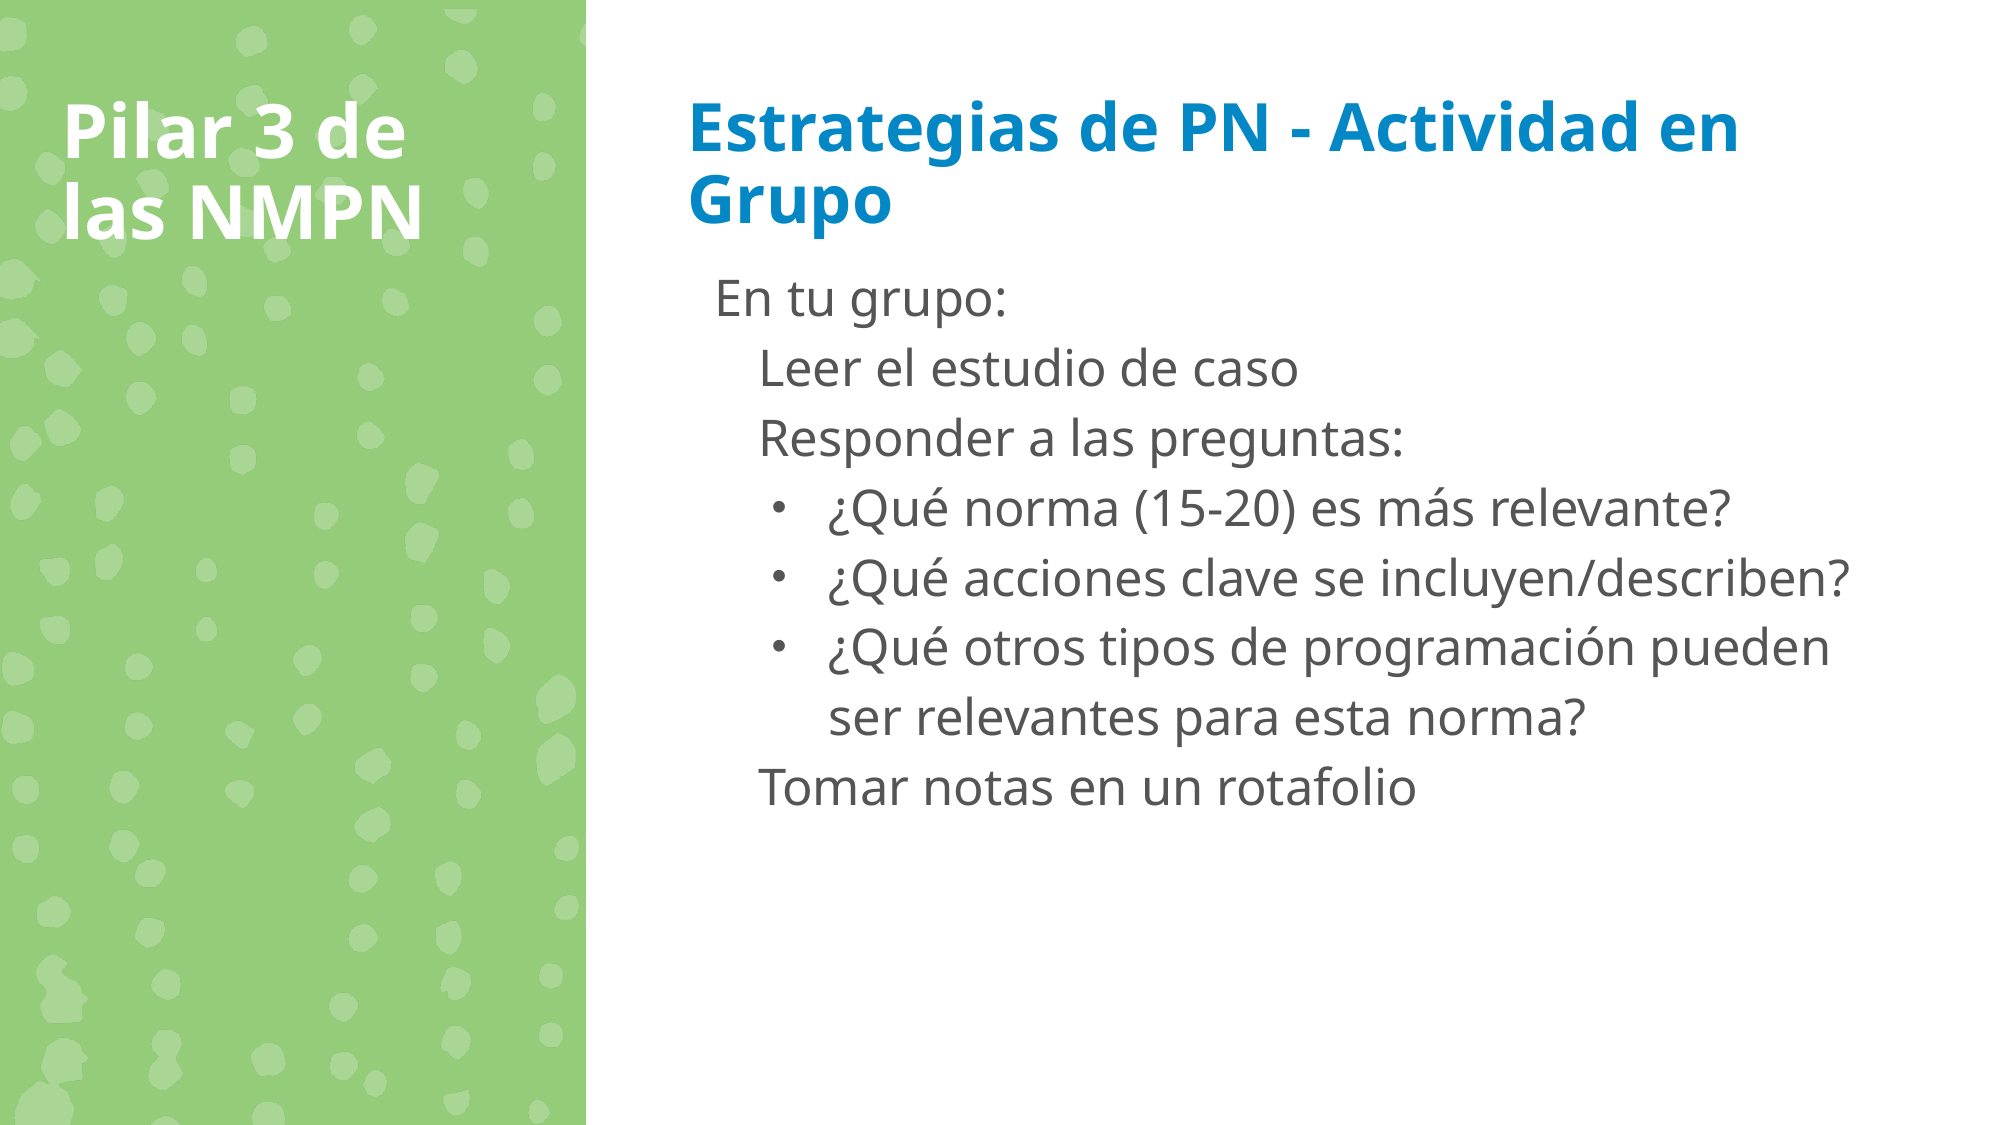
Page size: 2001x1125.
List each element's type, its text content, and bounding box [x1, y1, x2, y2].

list Pilar 3 de las NMPN [46, 86, 534, 874]
list Estrategias de PN - Actividad en Grupo [672, 86, 1871, 249]
list En tu grupo: Leer el estudio de caso Responder a las preguntas: ¿Qué norma (15-20) es más relevante? ¿Qué acciones clave se incluyen/describen? ¿Qué otros tipos de programación pueden ser relevantes para esta norma? Tomar notas en un rotafolio [672, 249, 1871, 874]
